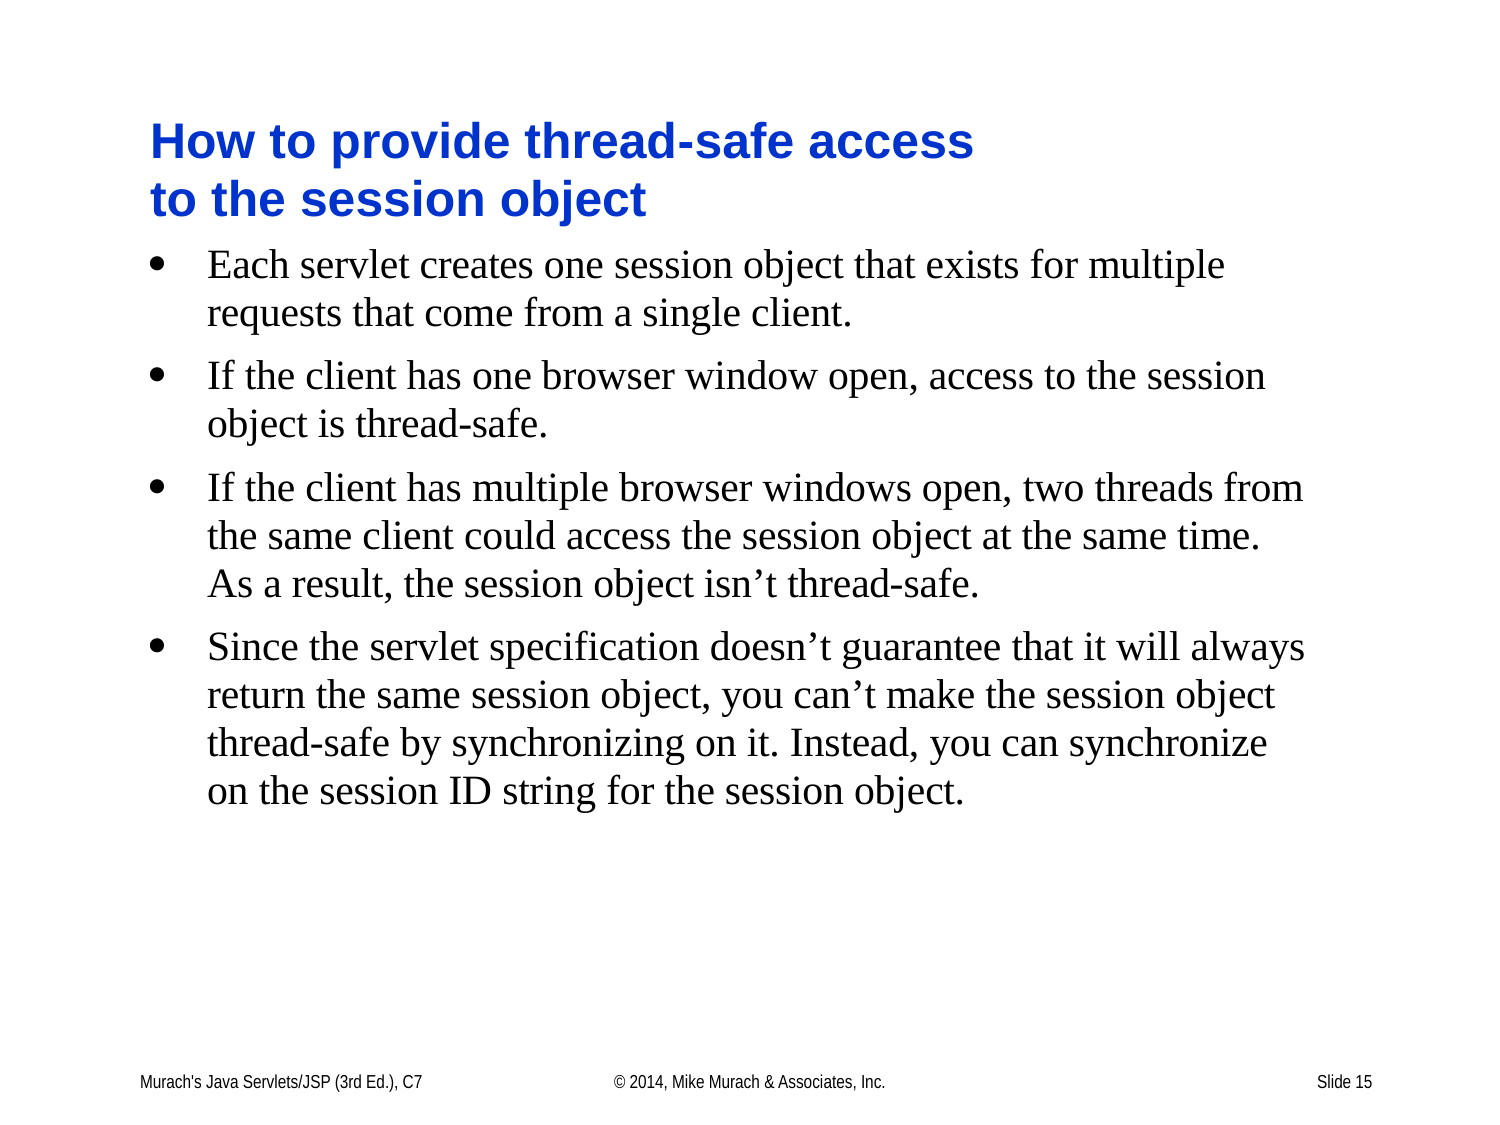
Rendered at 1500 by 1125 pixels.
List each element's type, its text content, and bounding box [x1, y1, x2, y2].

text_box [149, 237, 1348, 827]
slide_number Slide 15 [1074, 1025, 1388, 1100]
slide_number Murach's Java Servlets/JSP (3rd Ed.), C7 [125, 1025, 450, 1100]
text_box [149, 112, 1348, 236]
footer © 2014, Mike Murach & Associates, Inc. [474, 1025, 1025, 1100]
